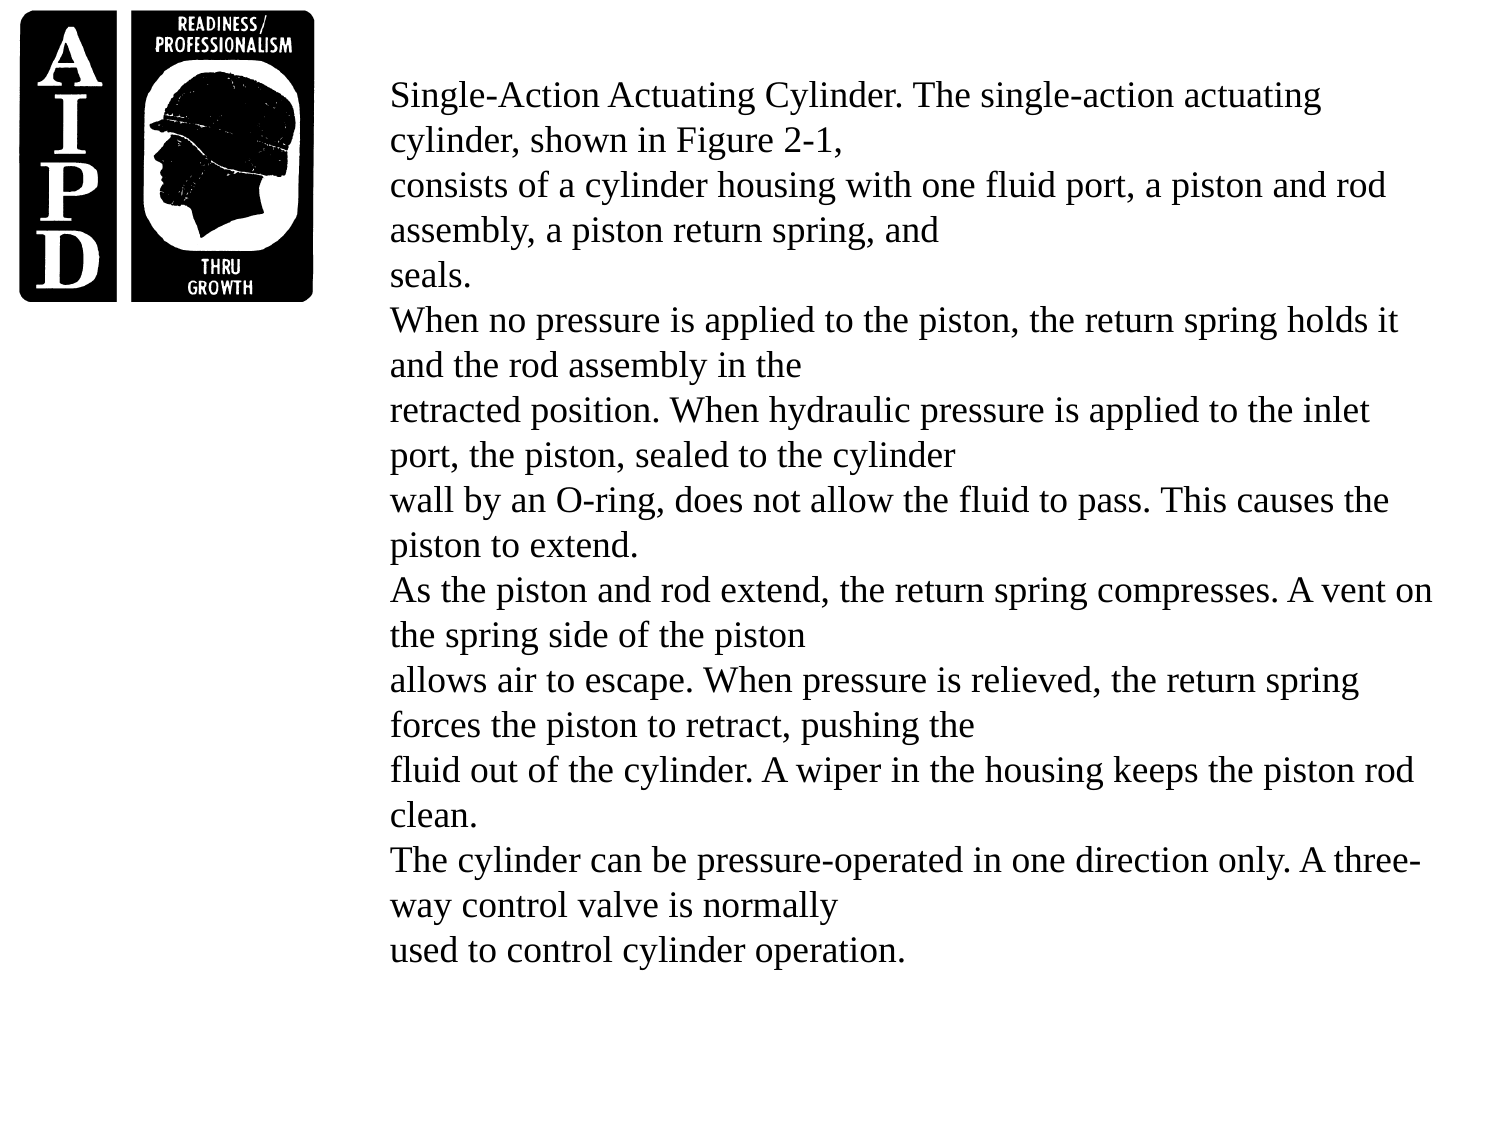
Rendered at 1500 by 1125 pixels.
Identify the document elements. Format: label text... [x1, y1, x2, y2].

text_box Single-Action Actuating Cylinder. The single-action actuating cylinder, shown in Figure 2-1, consists of a cylinder housing with one fluid port, a piston and rod assembly, a piston return spring, and seals. When no pressure is applied to the piston, the return spring holds it and the rod assembly in the retracted position. When hydraulic pressure is applied to the inlet port, the piston, sealed to the cylinder wall by an O-ring, does not allow the fluid to pass. This causes the piston to extend. As the piston and rod extend, the return spring compresses. A vent on the spring side of the piston allows air to escape. When pressure is relieved, the return spring forces the piston to retract, pushing the fluid out of the cylinder. A wiper in the housing keeps the piston rod clean. The cylinder can be pressure-operated in one direction only. A three-way control valve is normally used to control cylinder operation. [375, 62, 1463, 978]
picture [0, 0, 330, 313]
